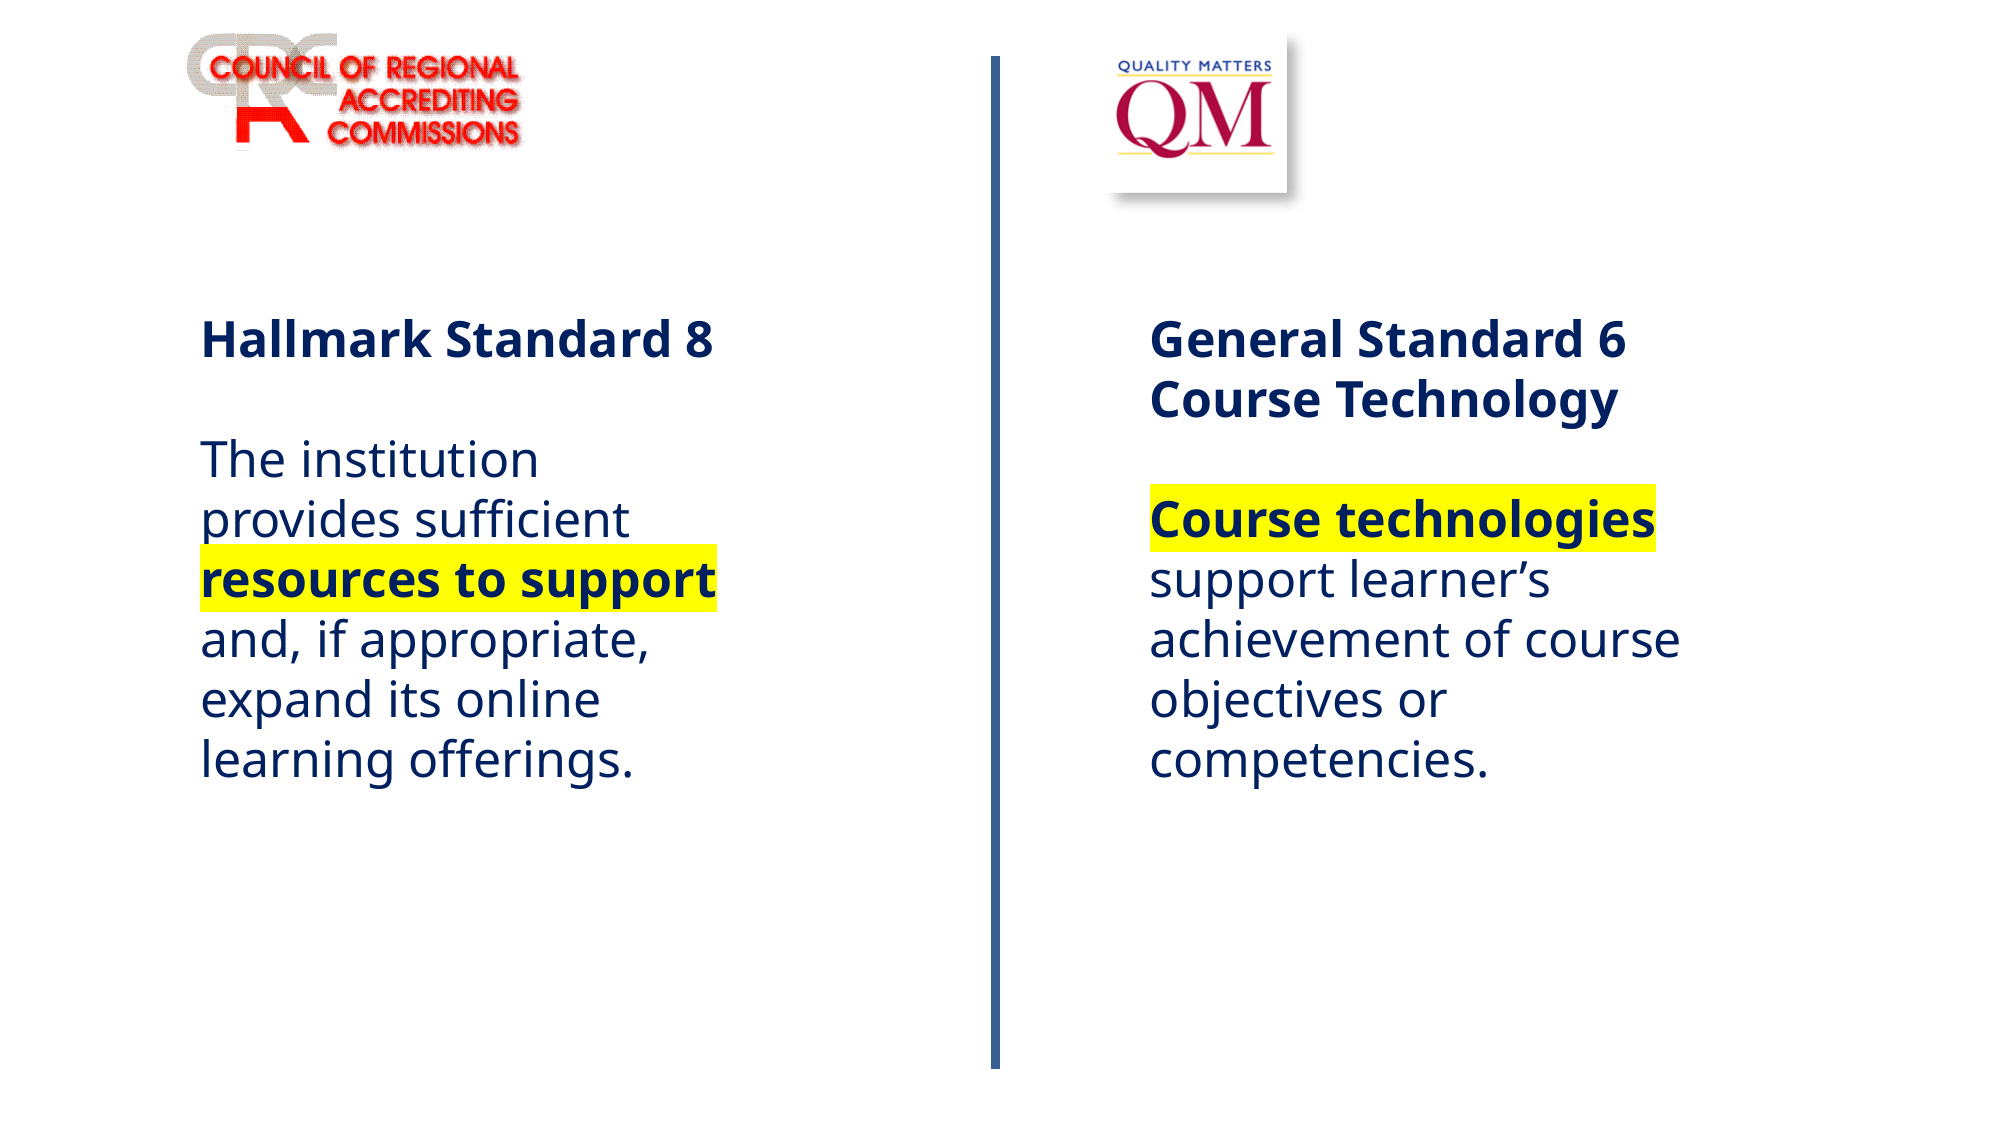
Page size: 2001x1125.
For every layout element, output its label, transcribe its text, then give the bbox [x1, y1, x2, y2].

text_box Hallmark Standard 8 The institution provides sufficient resources to support and, if appropriate, expand its online learning offerings. [185, 299, 758, 862]
text_box General Standard 6 Course Technology Course technologies support learner’s achievement of course objectives or competencies. [1135, 299, 1741, 821]
picture [185, 31, 525, 151]
picture [1105, 31, 1287, 193]
